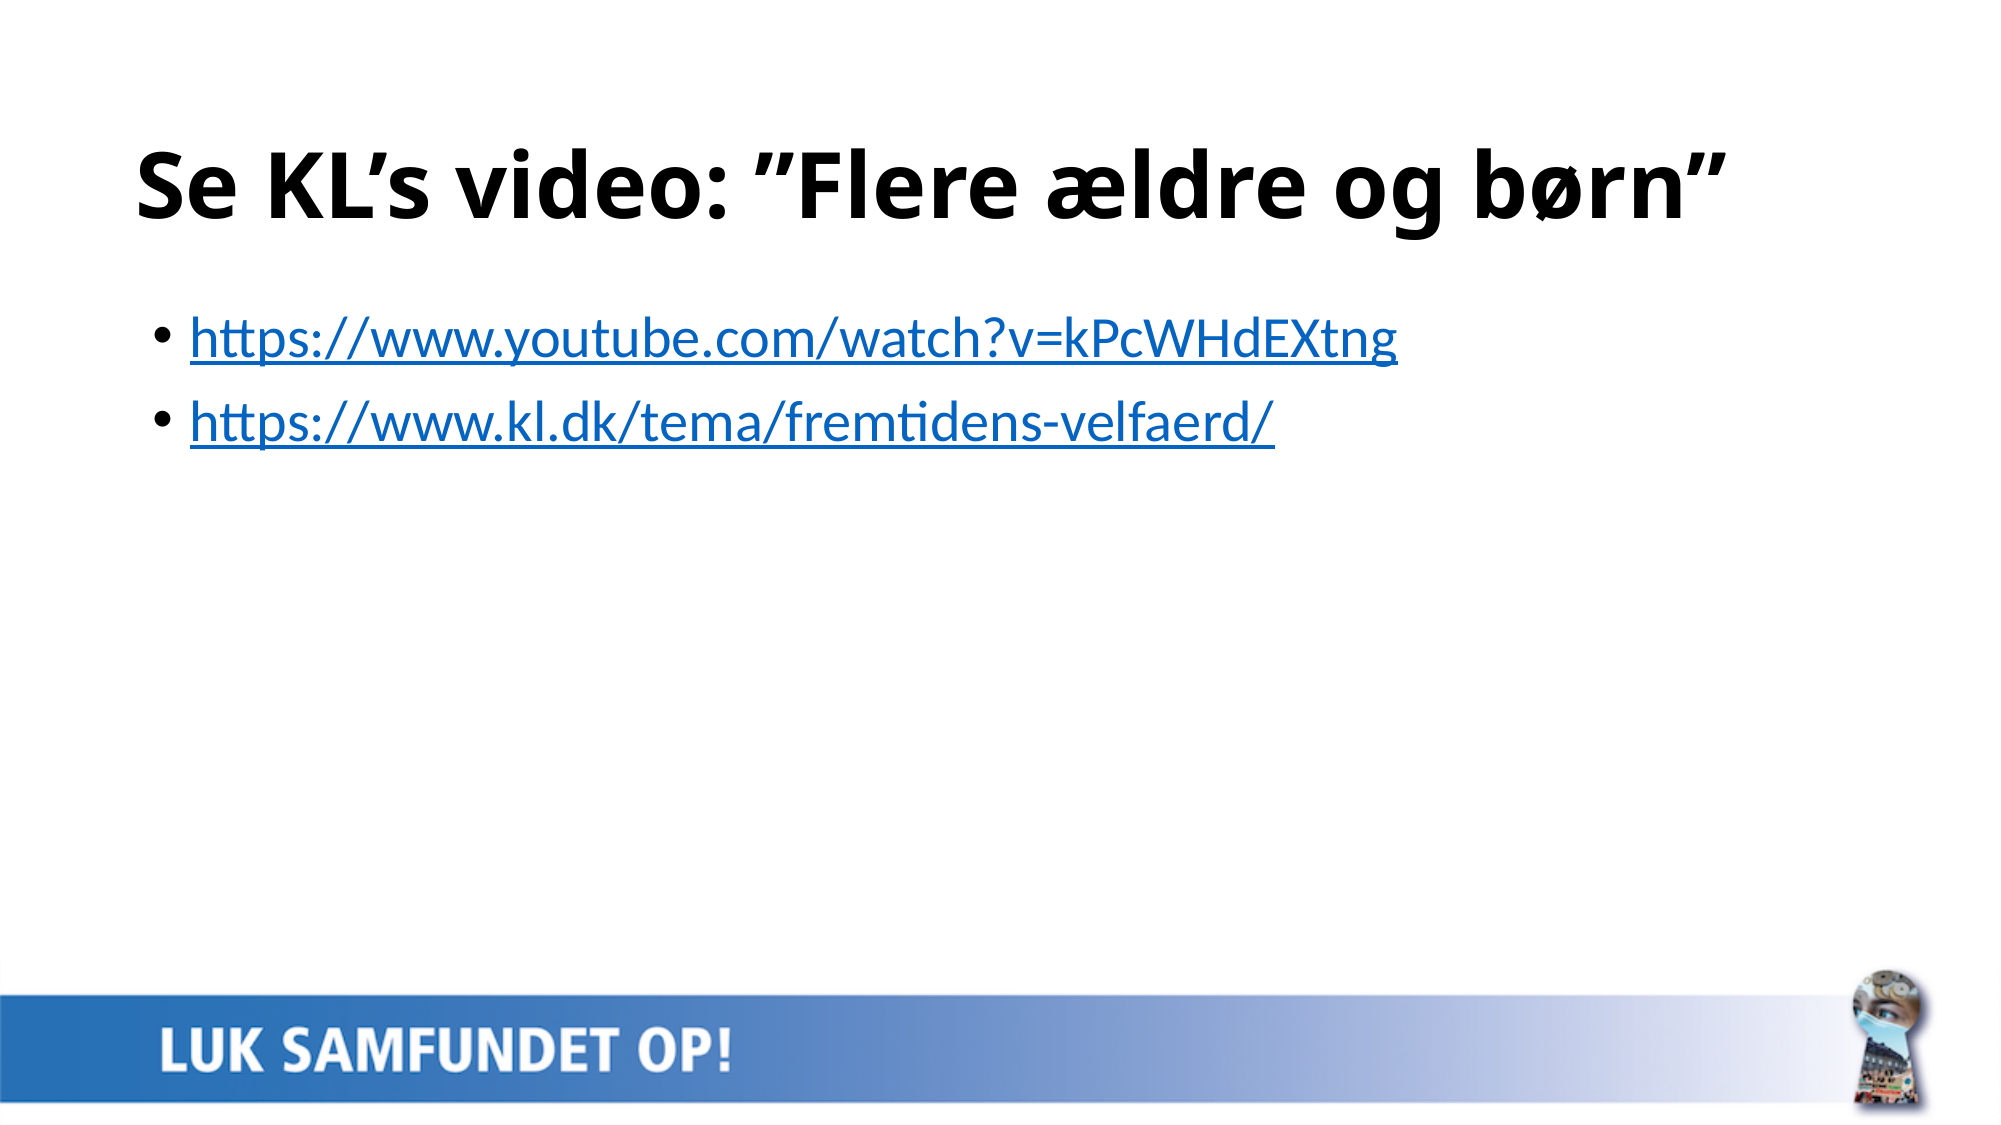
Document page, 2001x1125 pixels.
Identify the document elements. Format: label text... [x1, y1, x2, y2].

title Se KL’s video: ”Flere ældre og børn” [119, 80, 1845, 298]
list https://www.youtube.com/watch?v=kPcWHdEXtng https://www.kl.dk/tema/fremtidens-velfaerd/ [137, 299, 1863, 960]
picture [0, 960, 2000, 1125]
